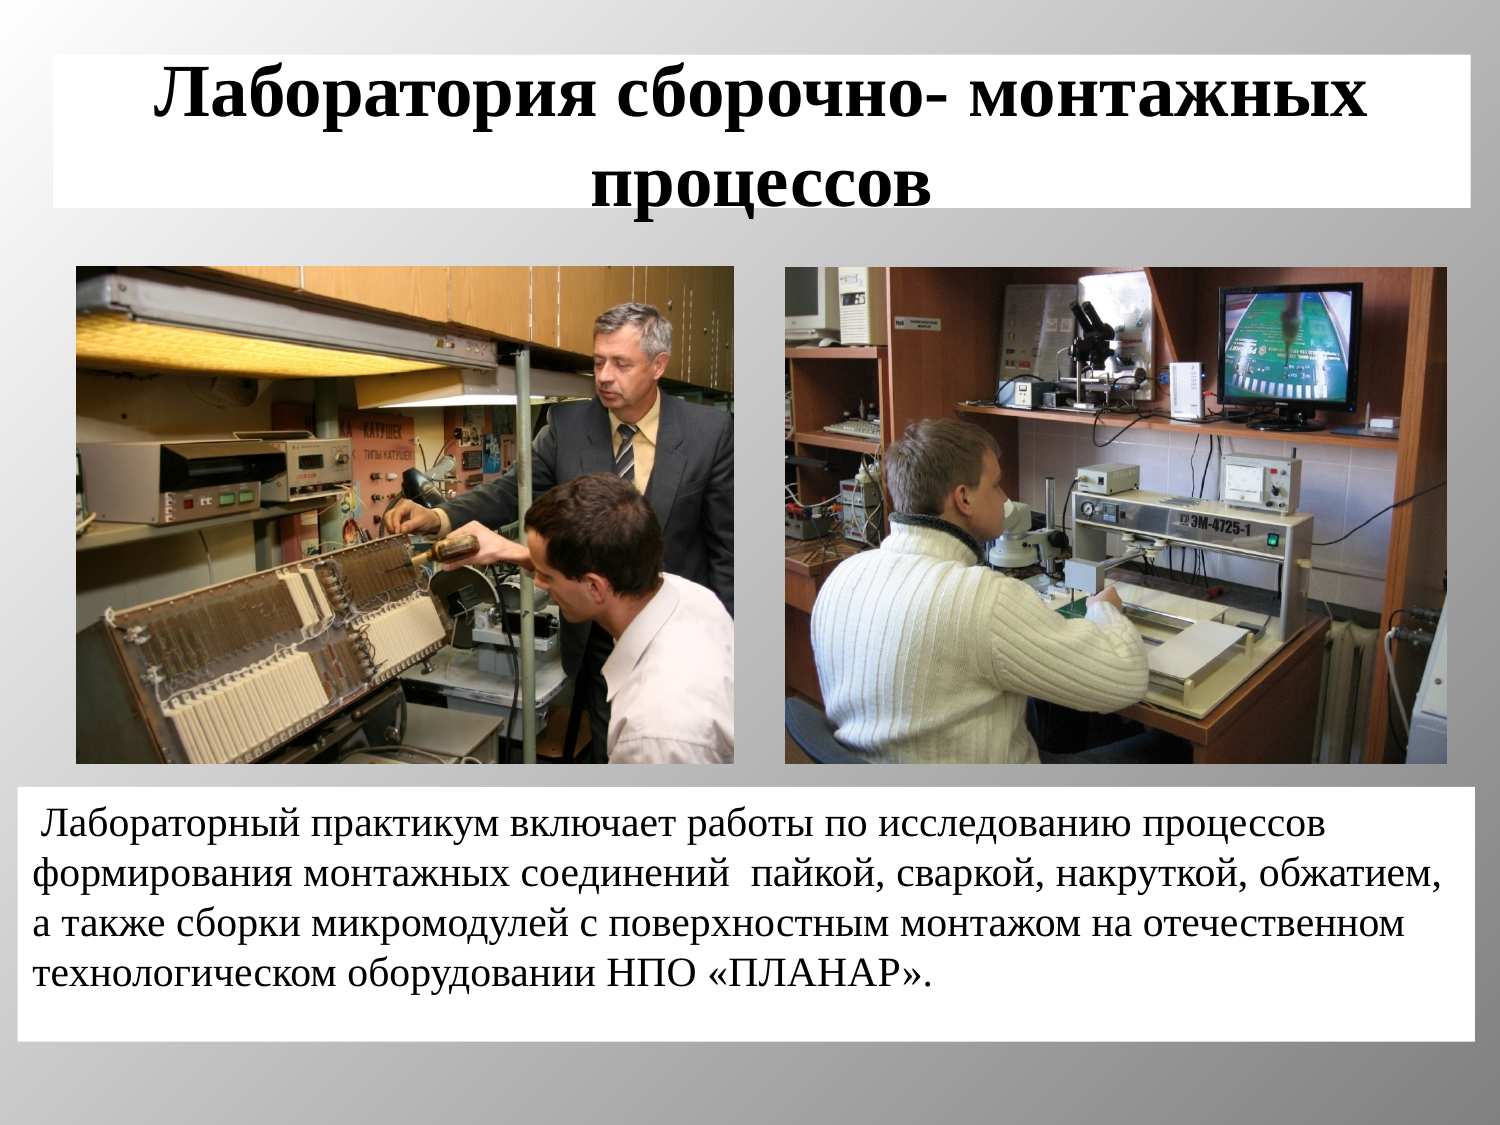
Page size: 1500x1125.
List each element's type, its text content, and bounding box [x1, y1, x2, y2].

picture [785, 266, 1448, 764]
text_box Лабораторный практикум включает работы по исследованию процессов формирования монтажных соединений пайкой, сваркой, накруткой, обжатием, а также сборки микромодулей с поверхностным монтажом на отечественном технологическом оборудовании НПО «ПЛАНАР». [17, 786, 1475, 1042]
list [76, 266, 734, 764]
title Лаборатория сборочно- монтажных процессов [52, 54, 1471, 209]
